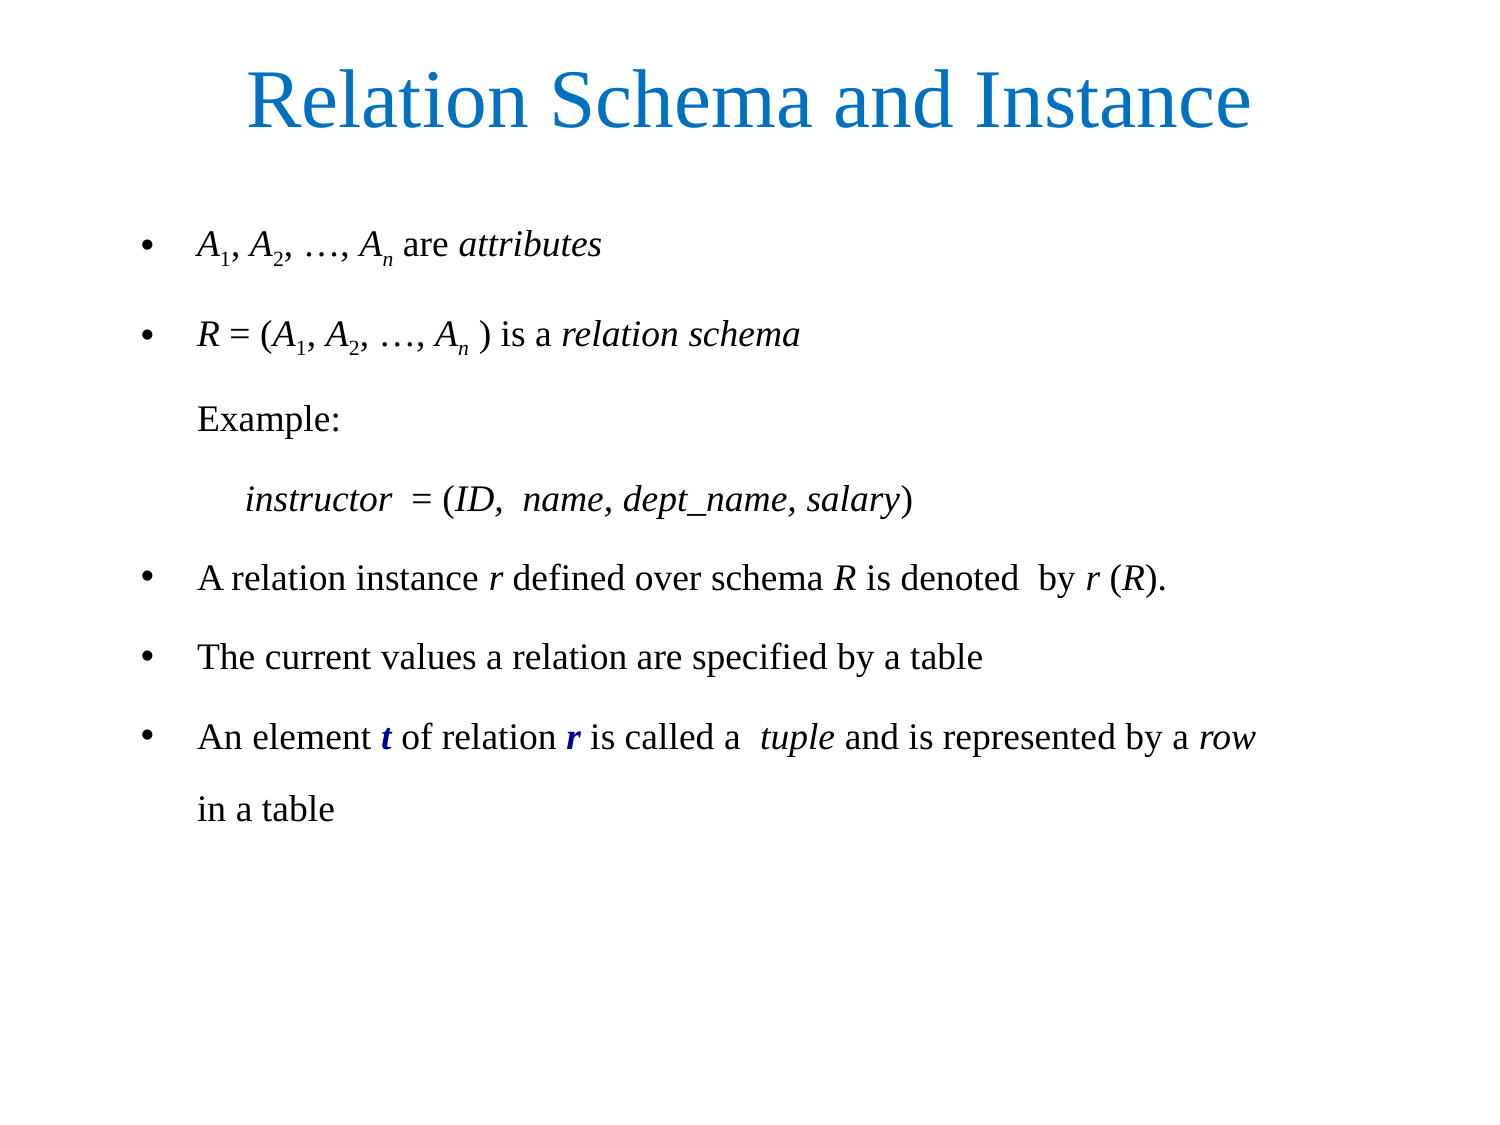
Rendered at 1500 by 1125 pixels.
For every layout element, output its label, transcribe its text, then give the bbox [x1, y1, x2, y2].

list A1, A2, …, An are attributes R = (A1, A2, …, An ) is a relation schema Example: instructor = (ID, name, dept_name, salary) A relation instance r defined over schema R is denoted by r (R). The current values a relation are specified by a table An element t of relation r is called a tuple and is represented by a row in a table [126, 181, 1293, 970]
title Relation Schema and Instance [75, 0, 1425, 188]
